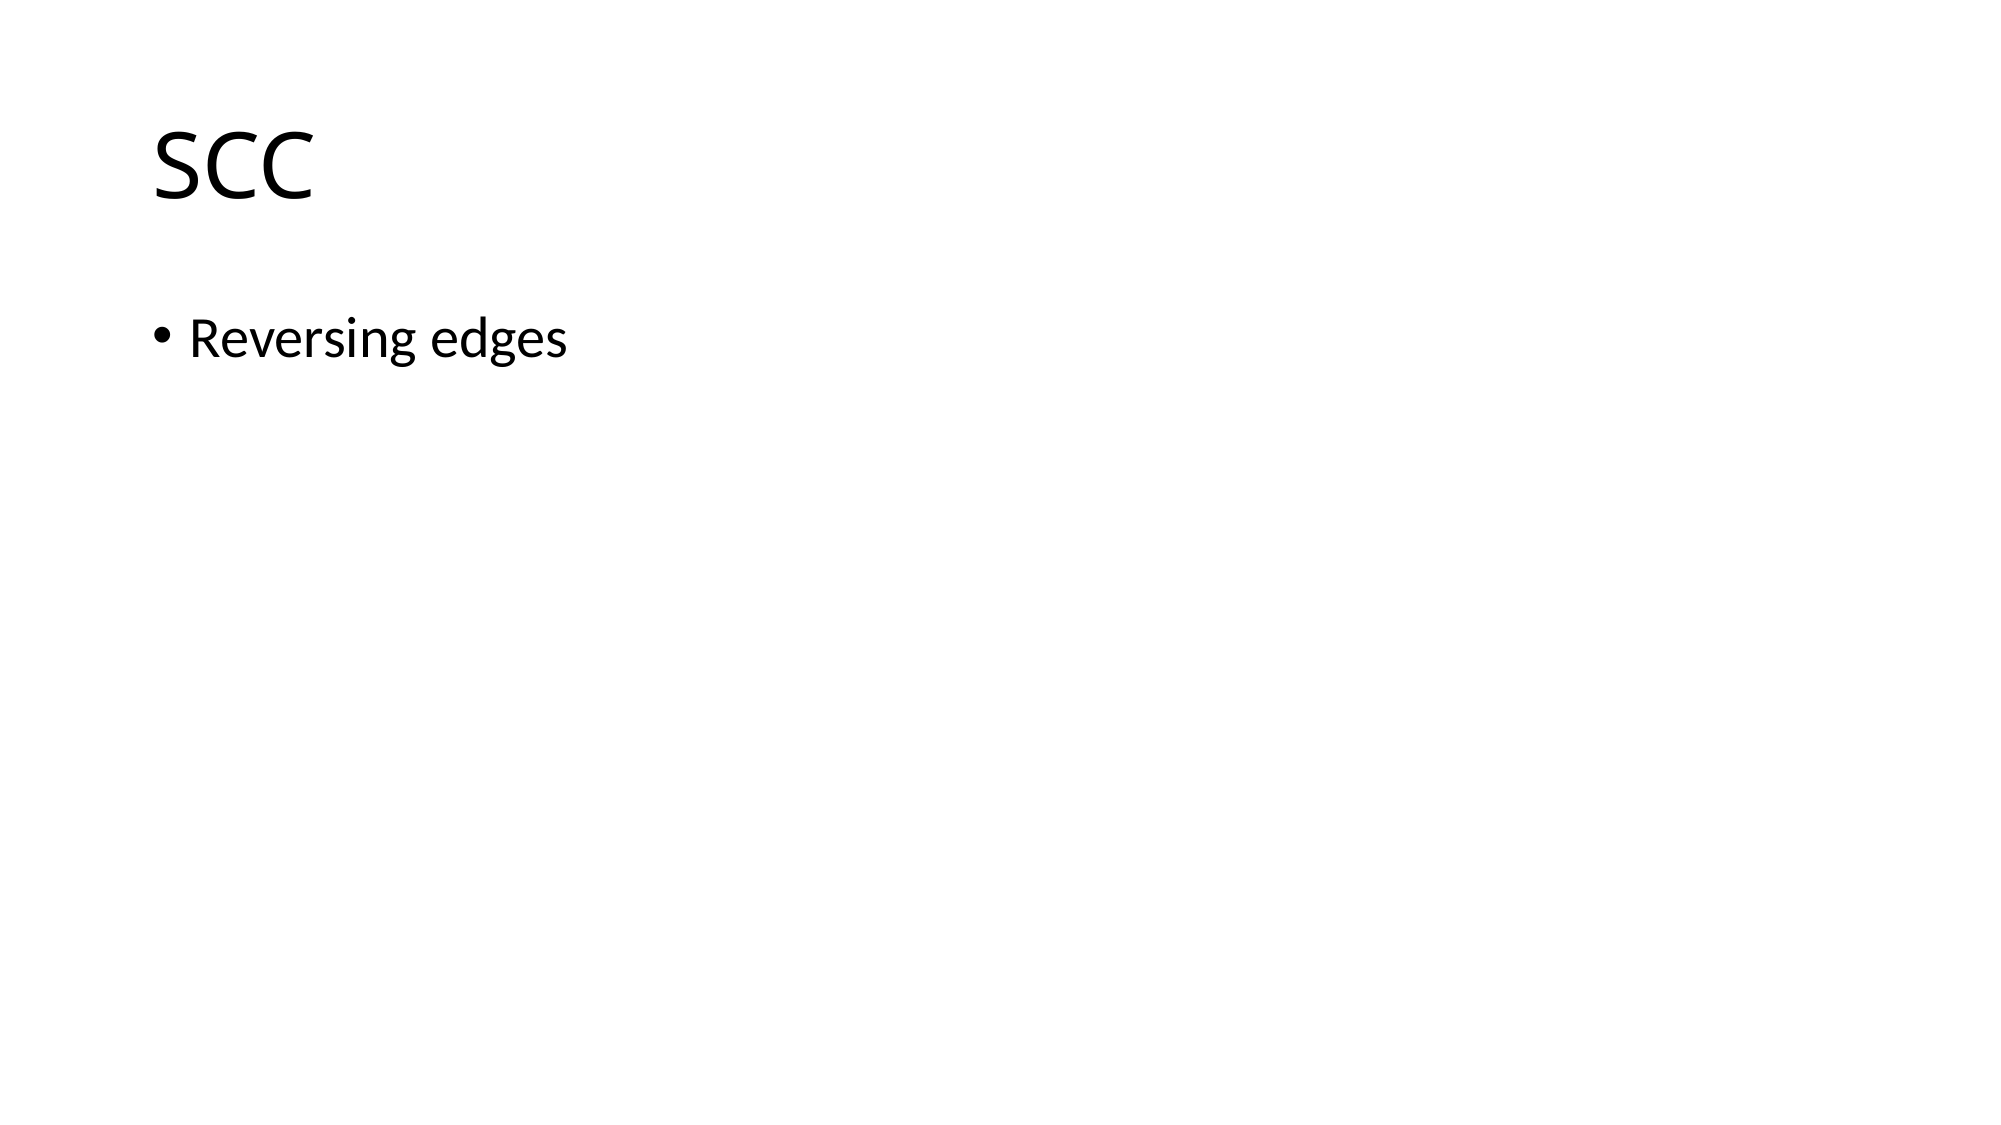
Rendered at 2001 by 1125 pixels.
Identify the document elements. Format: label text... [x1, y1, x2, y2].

list Reversing edges [137, 299, 1863, 1014]
title SCC [137, 59, 1863, 278]
